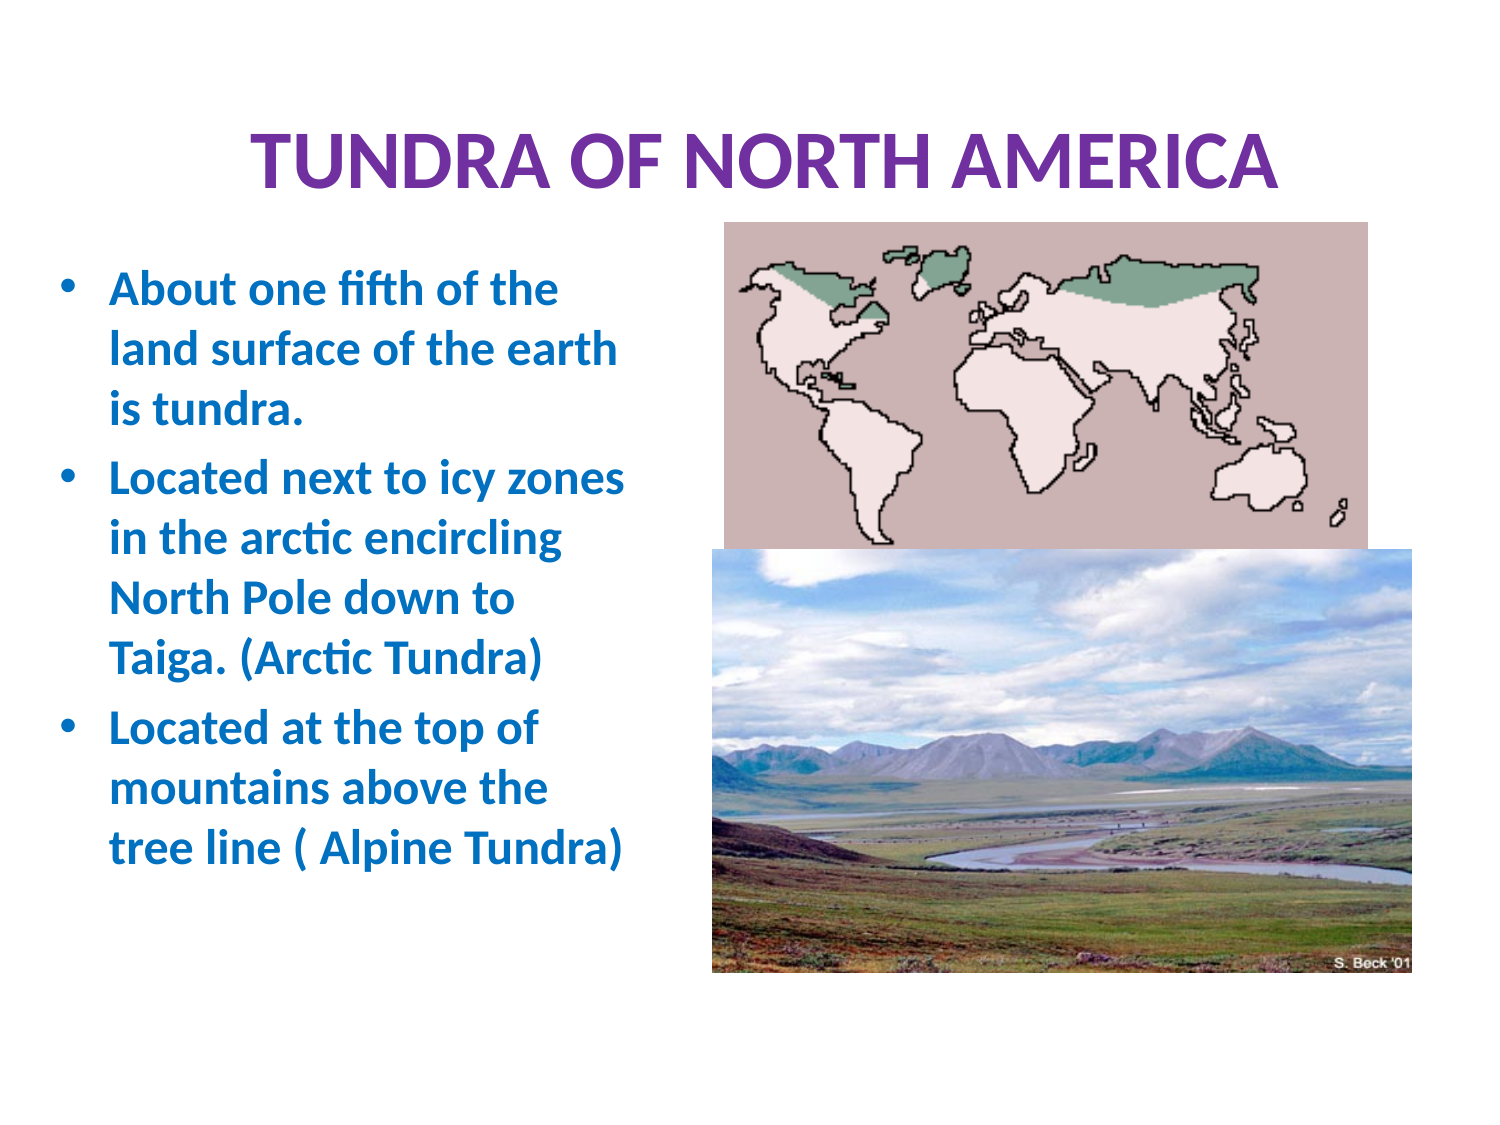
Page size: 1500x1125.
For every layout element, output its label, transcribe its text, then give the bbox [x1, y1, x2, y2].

picture [711, 549, 1412, 973]
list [724, 222, 1369, 548]
list About one fifth of the land surface of the earth is tundra. Located next to icy zones in the arctic encircling North Pole down to Taiga. (Arctic Tundra) Located at the top of mountains above the tree line ( Alpine Tundra) [44, 247, 643, 1006]
title TUNDRA OF NORTH AMERICA [63, 35, 1468, 275]
